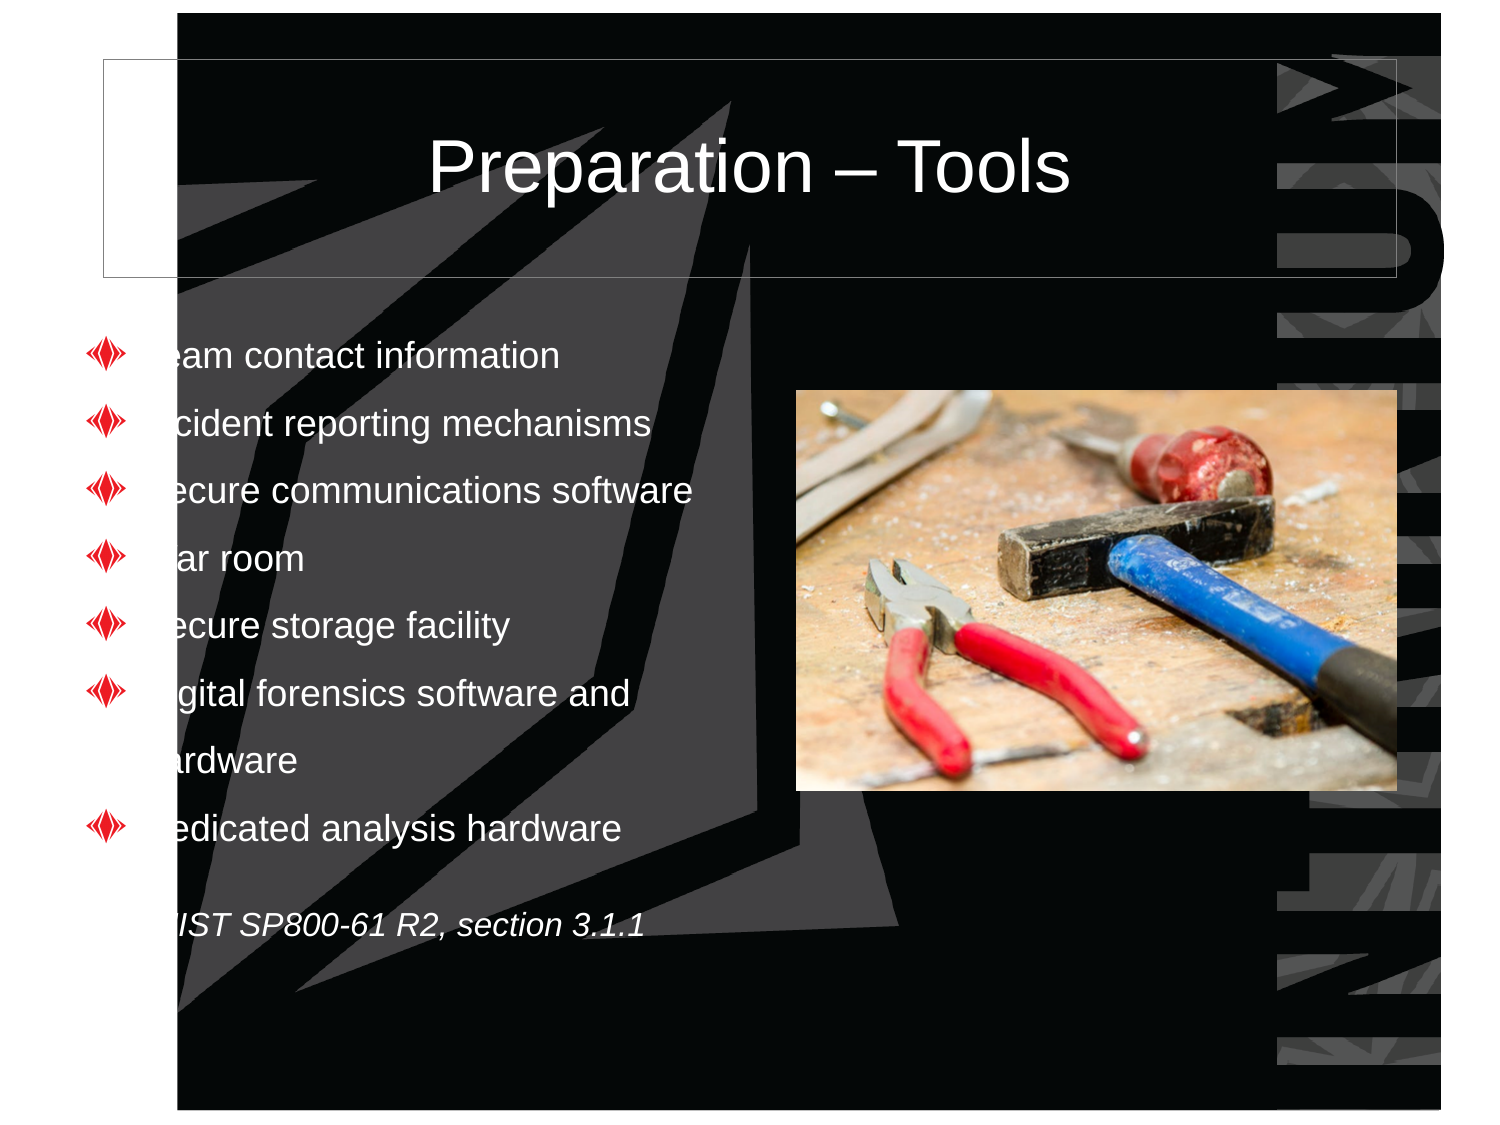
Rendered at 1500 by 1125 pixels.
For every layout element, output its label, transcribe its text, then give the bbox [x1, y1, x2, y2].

title Preparation – Tools [103, 59, 1397, 278]
text_box Team contact information Incident reporting mechanisms Secure communications software War room Secure storage facility Digital forensics software and hardware Dedicated analysis hardware See NIST SP800-61 R2, section 3.1.1 [71, 301, 787, 951]
picture [0, 0, 1500, 1125]
